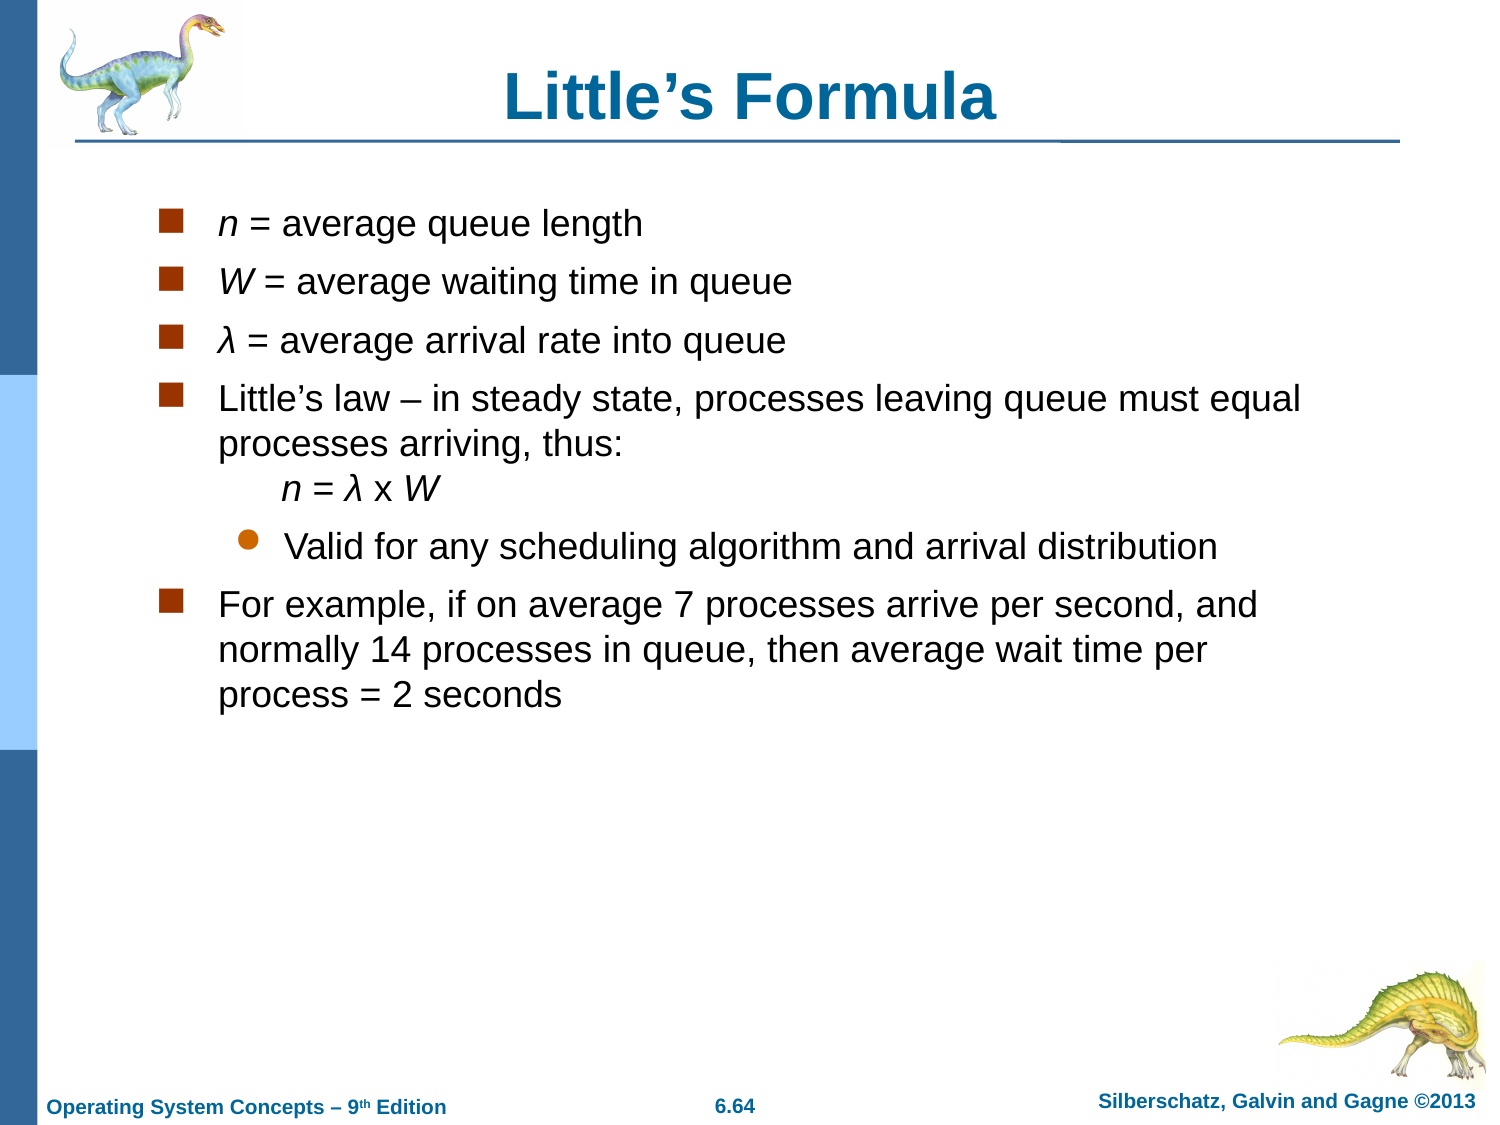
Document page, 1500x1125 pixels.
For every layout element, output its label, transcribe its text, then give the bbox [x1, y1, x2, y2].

title Little’s Formula [74, 45, 1426, 141]
picture [1275, 959, 1486, 1090]
list n = average queue length W = average waiting time in queue λ = average arrival rate into queue Little’s law – in steady state, processes leaving queue must equal processes arriving, thus: n = λ x W Valid for any scheduling algorithm and arrival distribution For example, if on average 7 processes arrive per second, and normally 14 processes in queue, then average wait time per process = 2 seconds [146, 191, 1340, 936]
picture [46, 0, 243, 149]
